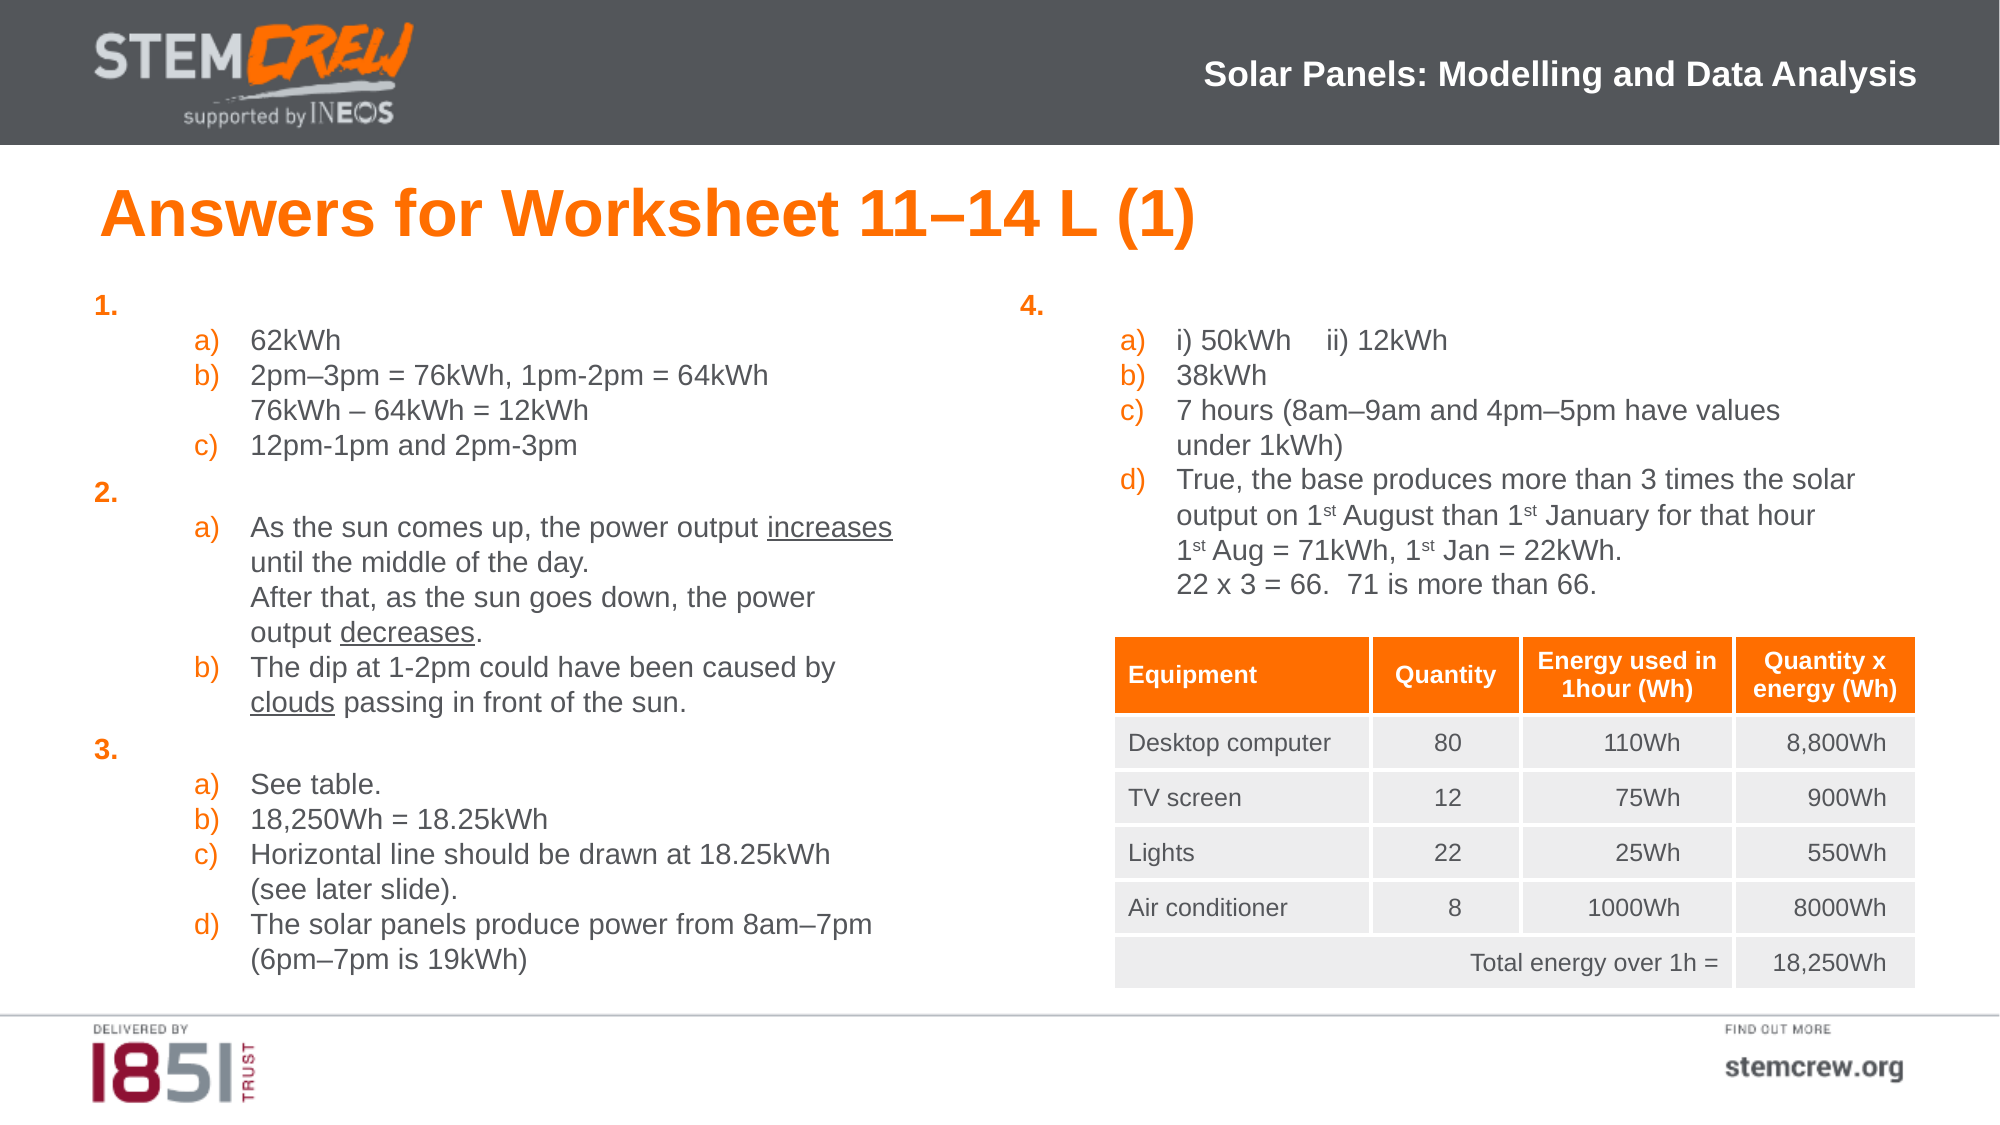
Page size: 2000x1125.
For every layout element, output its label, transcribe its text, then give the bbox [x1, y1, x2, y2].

table_cell 8,800Wh [1736, 717, 1915, 768]
table_cell TV screen [1115, 772, 1369, 823]
table_cell Total energy over 1h = [1115, 937, 1732, 988]
picture [0, 1012, 2000, 1125]
table_header Quantity x energy (Wh) [1736, 637, 1915, 713]
table_cell 22 [1373, 827, 1519, 878]
text_box Solar Panels: Modelling and Data Analysis [1015, 48, 1928, 94]
table_cell 12 [1373, 772, 1519, 823]
table_header Equipment [1115, 637, 1369, 713]
table_cell 25Wh [1523, 827, 1732, 878]
table_cell Lights [1115, 827, 1369, 878]
table_cell 75Wh [1523, 772, 1732, 823]
picture [0, 0, 2000, 145]
table_cell 8000Wh [1736, 882, 1915, 933]
table_cell 8 [1373, 882, 1519, 933]
text_box 62kWh 2pm–3pm = 76kWh, 1pm-2pm = 64kWh 76kWh – 64kWh = 12kWh 12pm-1pm and 2pm-3pm As the sun comes up, the power output increases until the middle of the day. After that, as the sun goes down, the power output decreases. The dip at 1-2pm could have been caused by clouds passing in front of the sun. See table. 18,250Wh = 18.25kWh Horizontal line should be drawn at 18.25kWh (see later slide). The solar panels produce power from 8am–7pm (6pm–7pm is 19kWh) i) 50kWh ii) 12kWh 38kWh 7 hours (8am–9am and 4pm–5pm have values under 1kWh) True, the base produces more than 3 times the solar output on 1st August than 1st January for that hour 1st Aug = 71kWh, 1st Jan = 22kWh. 22 x 3 = 66. 71 is more than 66. [94, 286, 1917, 1015]
table_cell 80 [1373, 717, 1519, 768]
table_cell 550Wh [1736, 827, 1915, 878]
text_box Answers for Worksheet 11–14 L (1) [97, 167, 1267, 250]
table_header Energy used in 1hour (Wh) [1523, 637, 1732, 713]
table_cell 1000Wh [1523, 882, 1732, 933]
table_cell 110Wh [1523, 717, 1732, 768]
table_header Quantity [1373, 637, 1519, 713]
table_cell Desktop computer [1115, 717, 1369, 768]
table_cell 900Wh [1736, 772, 1915, 823]
table_cell Air conditioner [1115, 882, 1369, 933]
table_cell 18,250Wh [1736, 937, 1915, 988]
